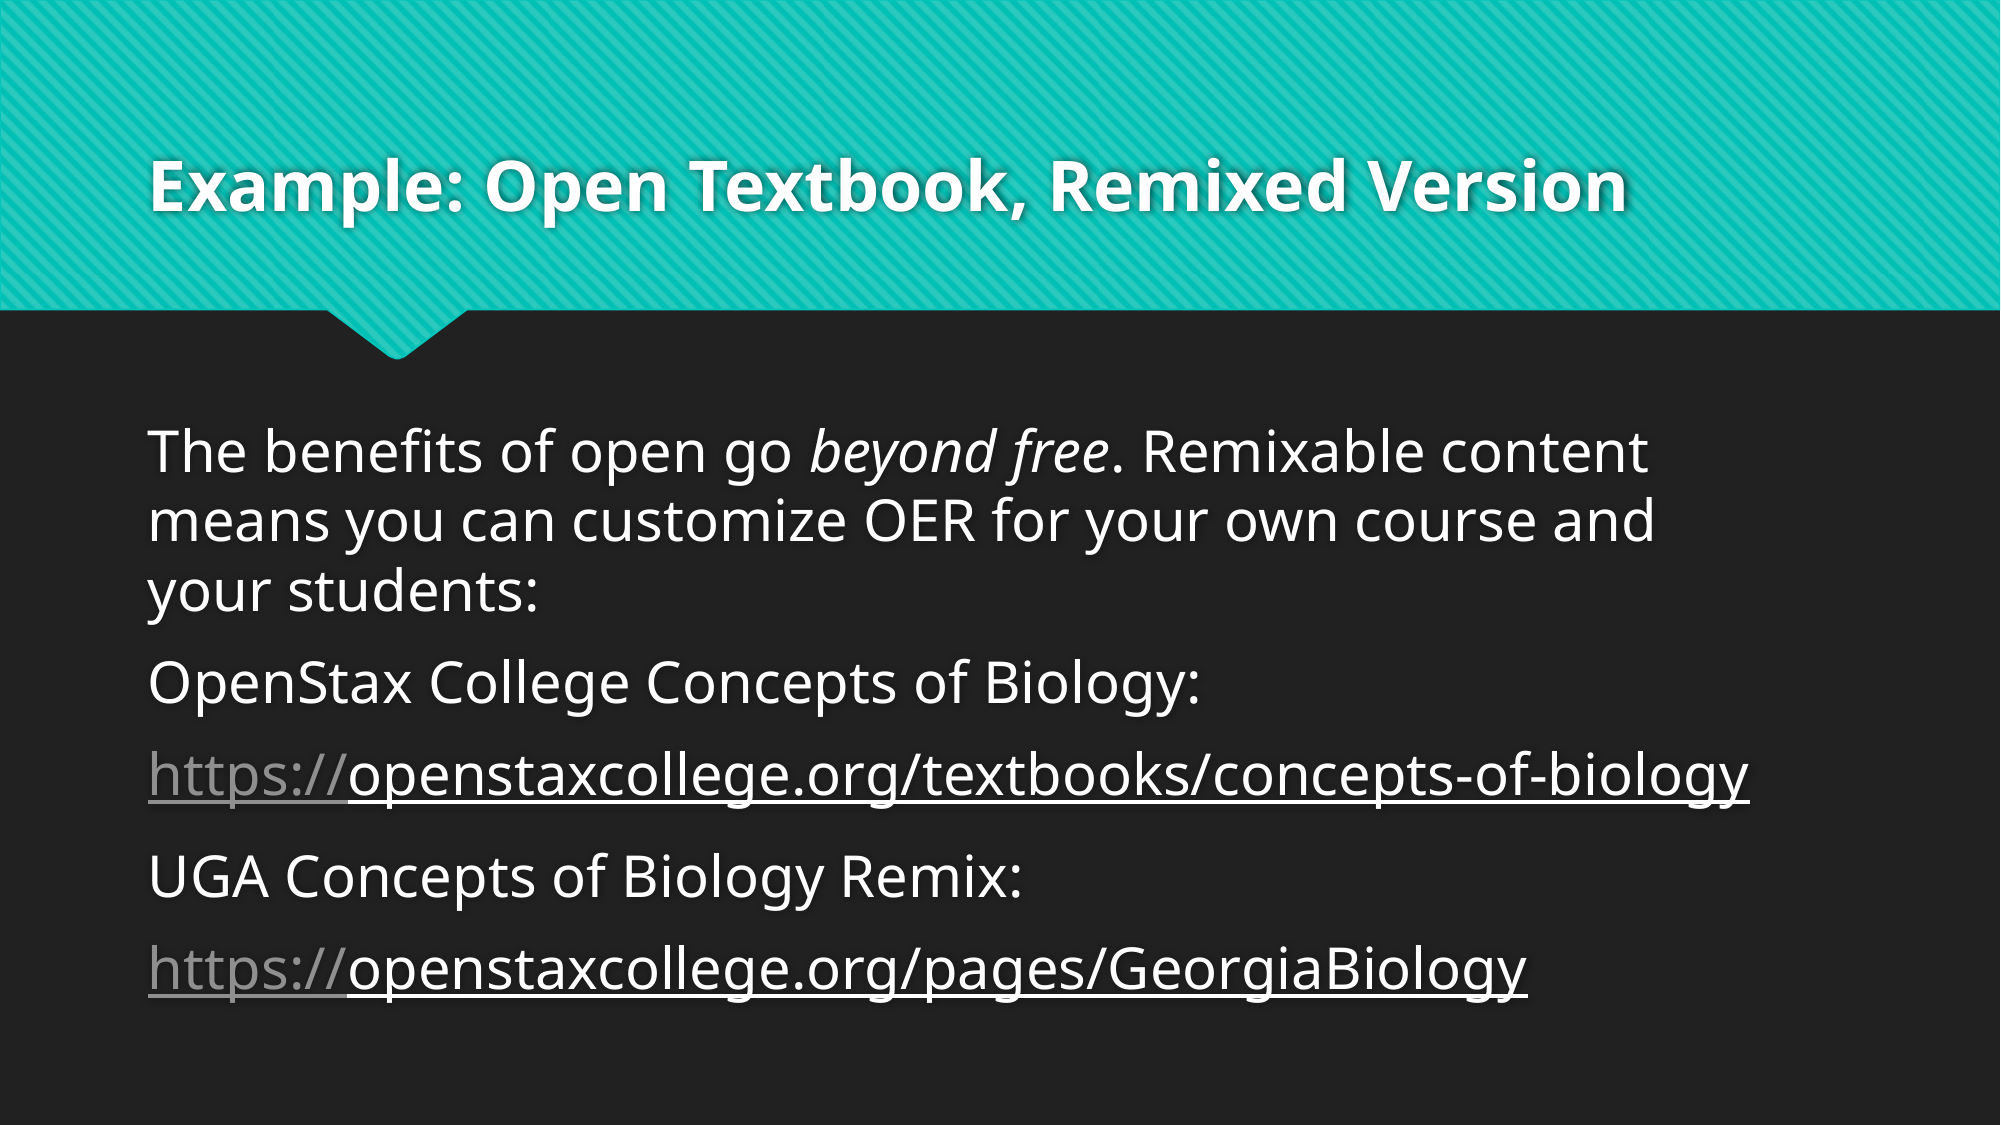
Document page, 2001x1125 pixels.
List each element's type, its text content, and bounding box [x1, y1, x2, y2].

title Example: Open Textbook, Remixed Version [132, 73, 1868, 233]
list The benefits of open go beyond free. Remixable content means you can customize OER for your own course and your students: OpenStax College Concepts of Biology: https://openstaxcollege.org/textbooks/concepts-of-biology UGA Concepts of Biology Remix: https://openstaxcollege.org/pages/GeorgiaBiology [132, 367, 1795, 1057]
